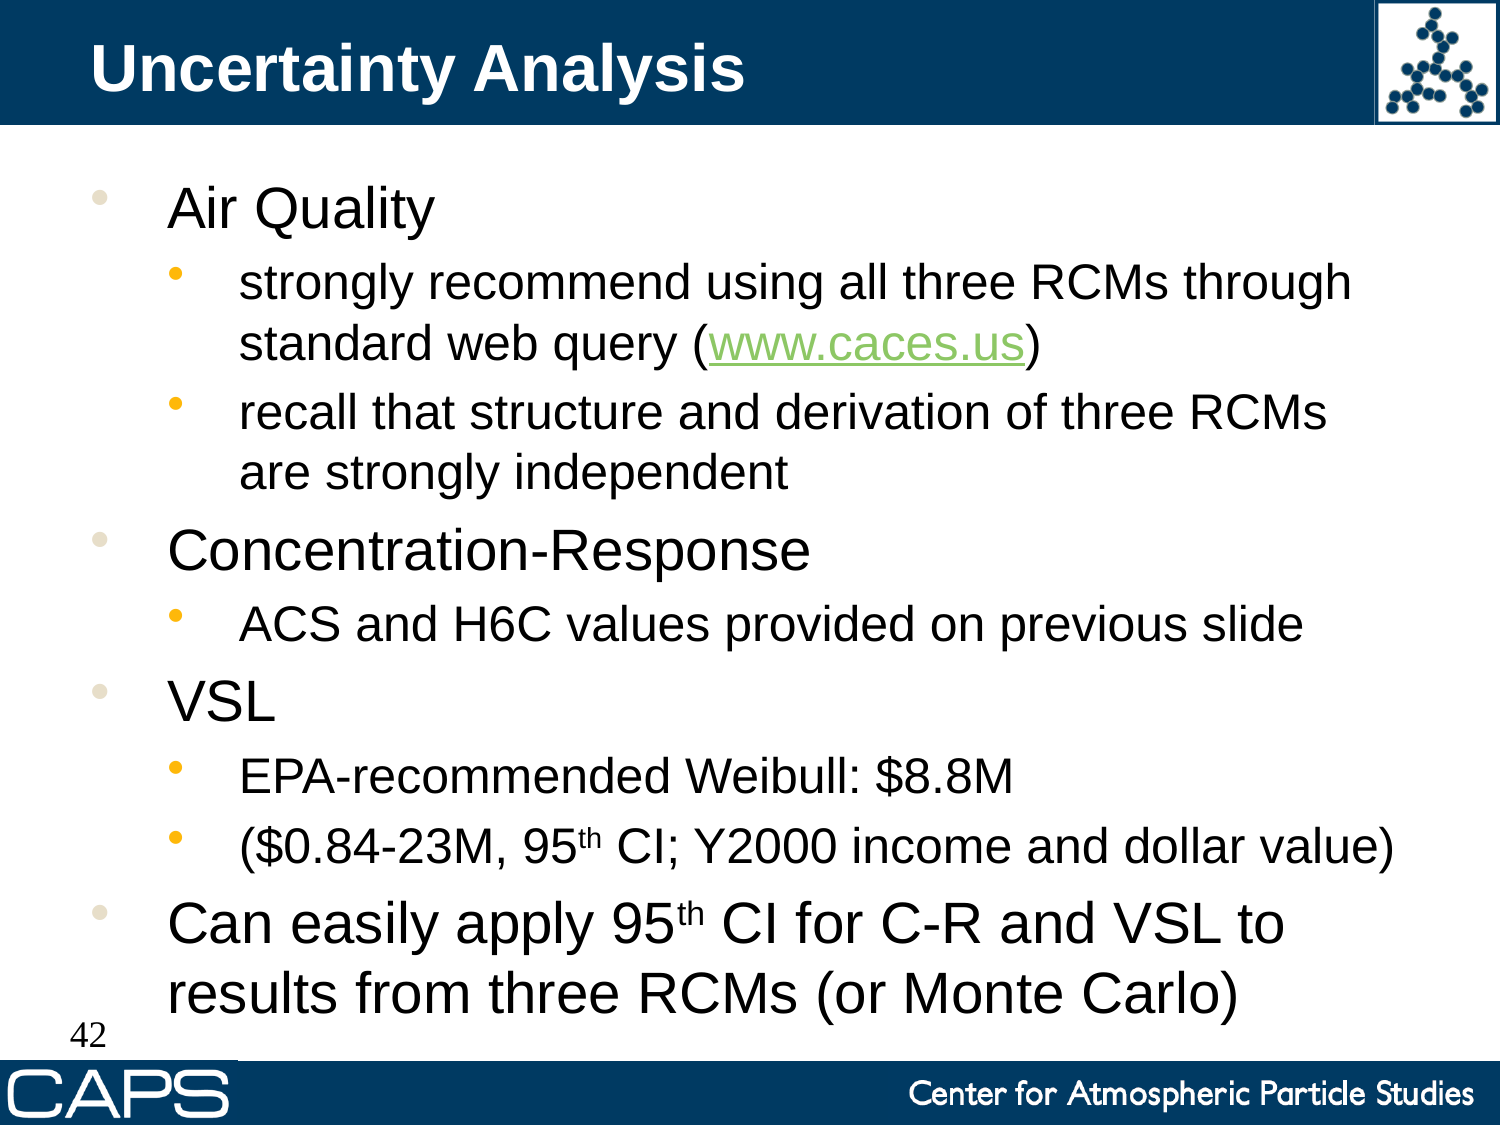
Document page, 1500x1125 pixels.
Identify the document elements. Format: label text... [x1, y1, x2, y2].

list Air Quality strongly recommend using all three RCMs through standard web query (www.caces.us) recall that structure and derivation of three RCMs are strongly independent Concentration-Response ACS and H6C values provided on previous slide VSL EPA-recommended Weibull: $8.8M ($0.84-23M, 95th CI; Y2000 income and dollar value) Can easily apply 95th CI for C-R and VSL to results from three RCMs (or Monte Carlo) [75, 162, 1425, 979]
title Uncertainty Analysis [75, 12, 1425, 113]
picture [0, 1060, 238, 1125]
picture [888, 1061, 1500, 1125]
picture [1374, 0, 1500, 125]
